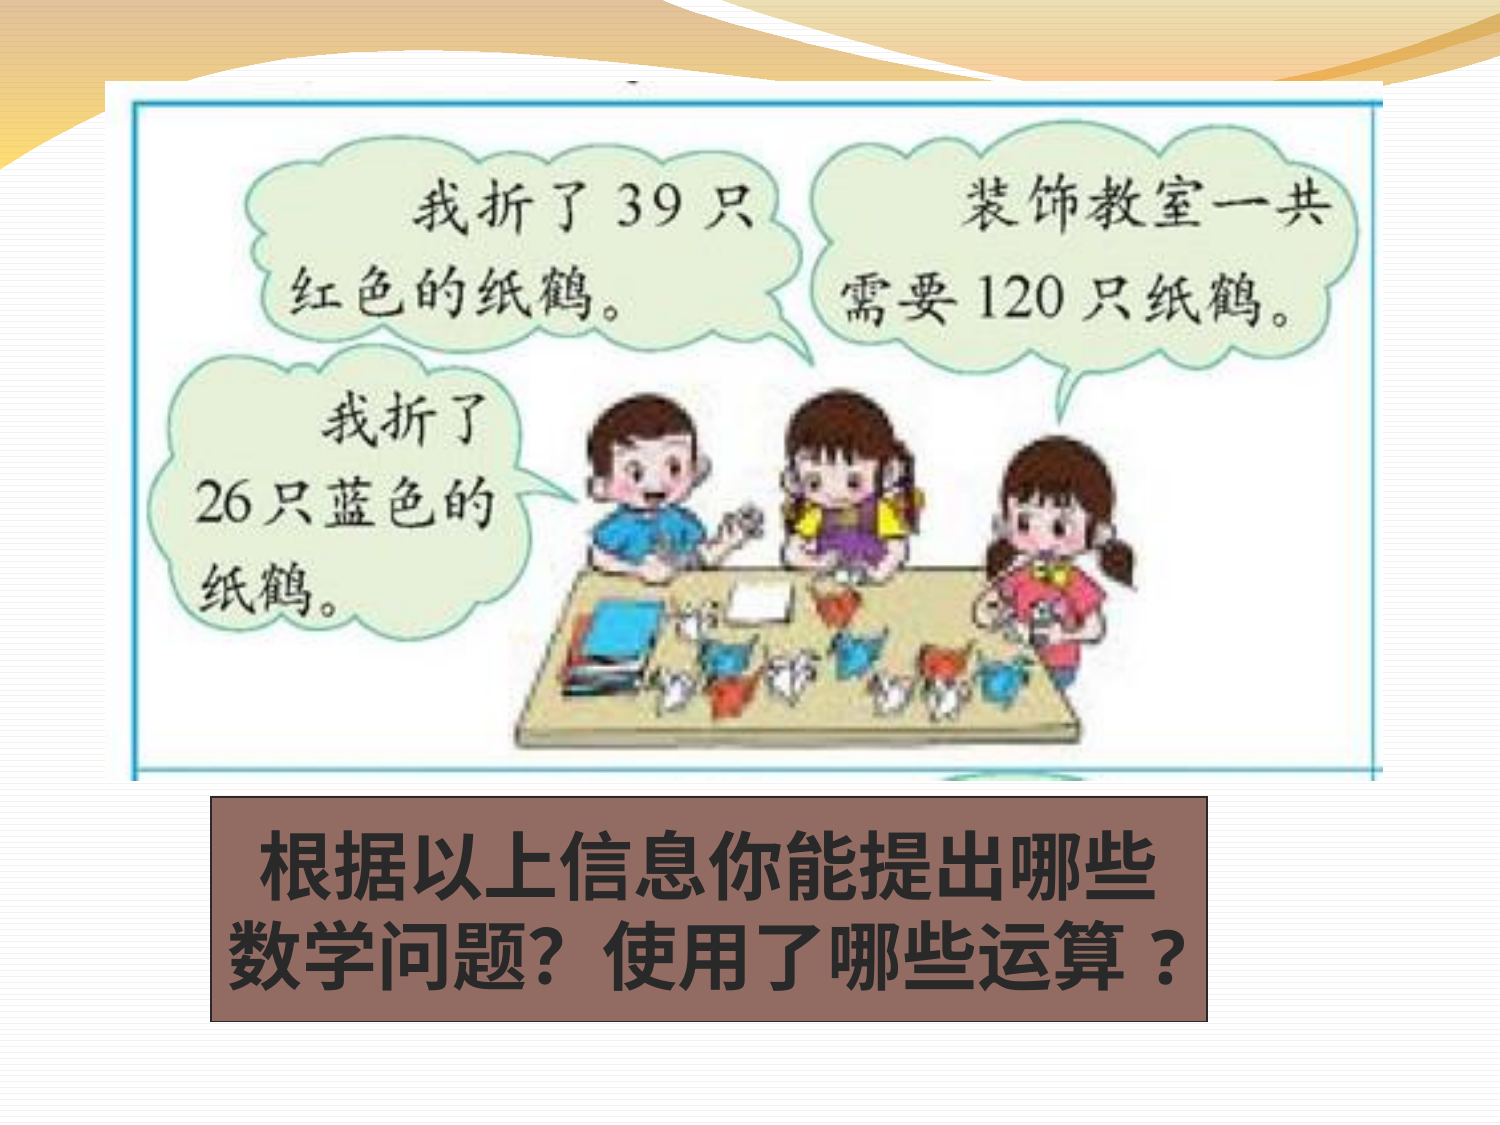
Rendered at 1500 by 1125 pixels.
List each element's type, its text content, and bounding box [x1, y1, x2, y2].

text_box 根据以上信息你能提出哪些 数学问题？使用了哪些运算? [210, 796, 1207, 1022]
picture [105, 81, 1383, 781]
